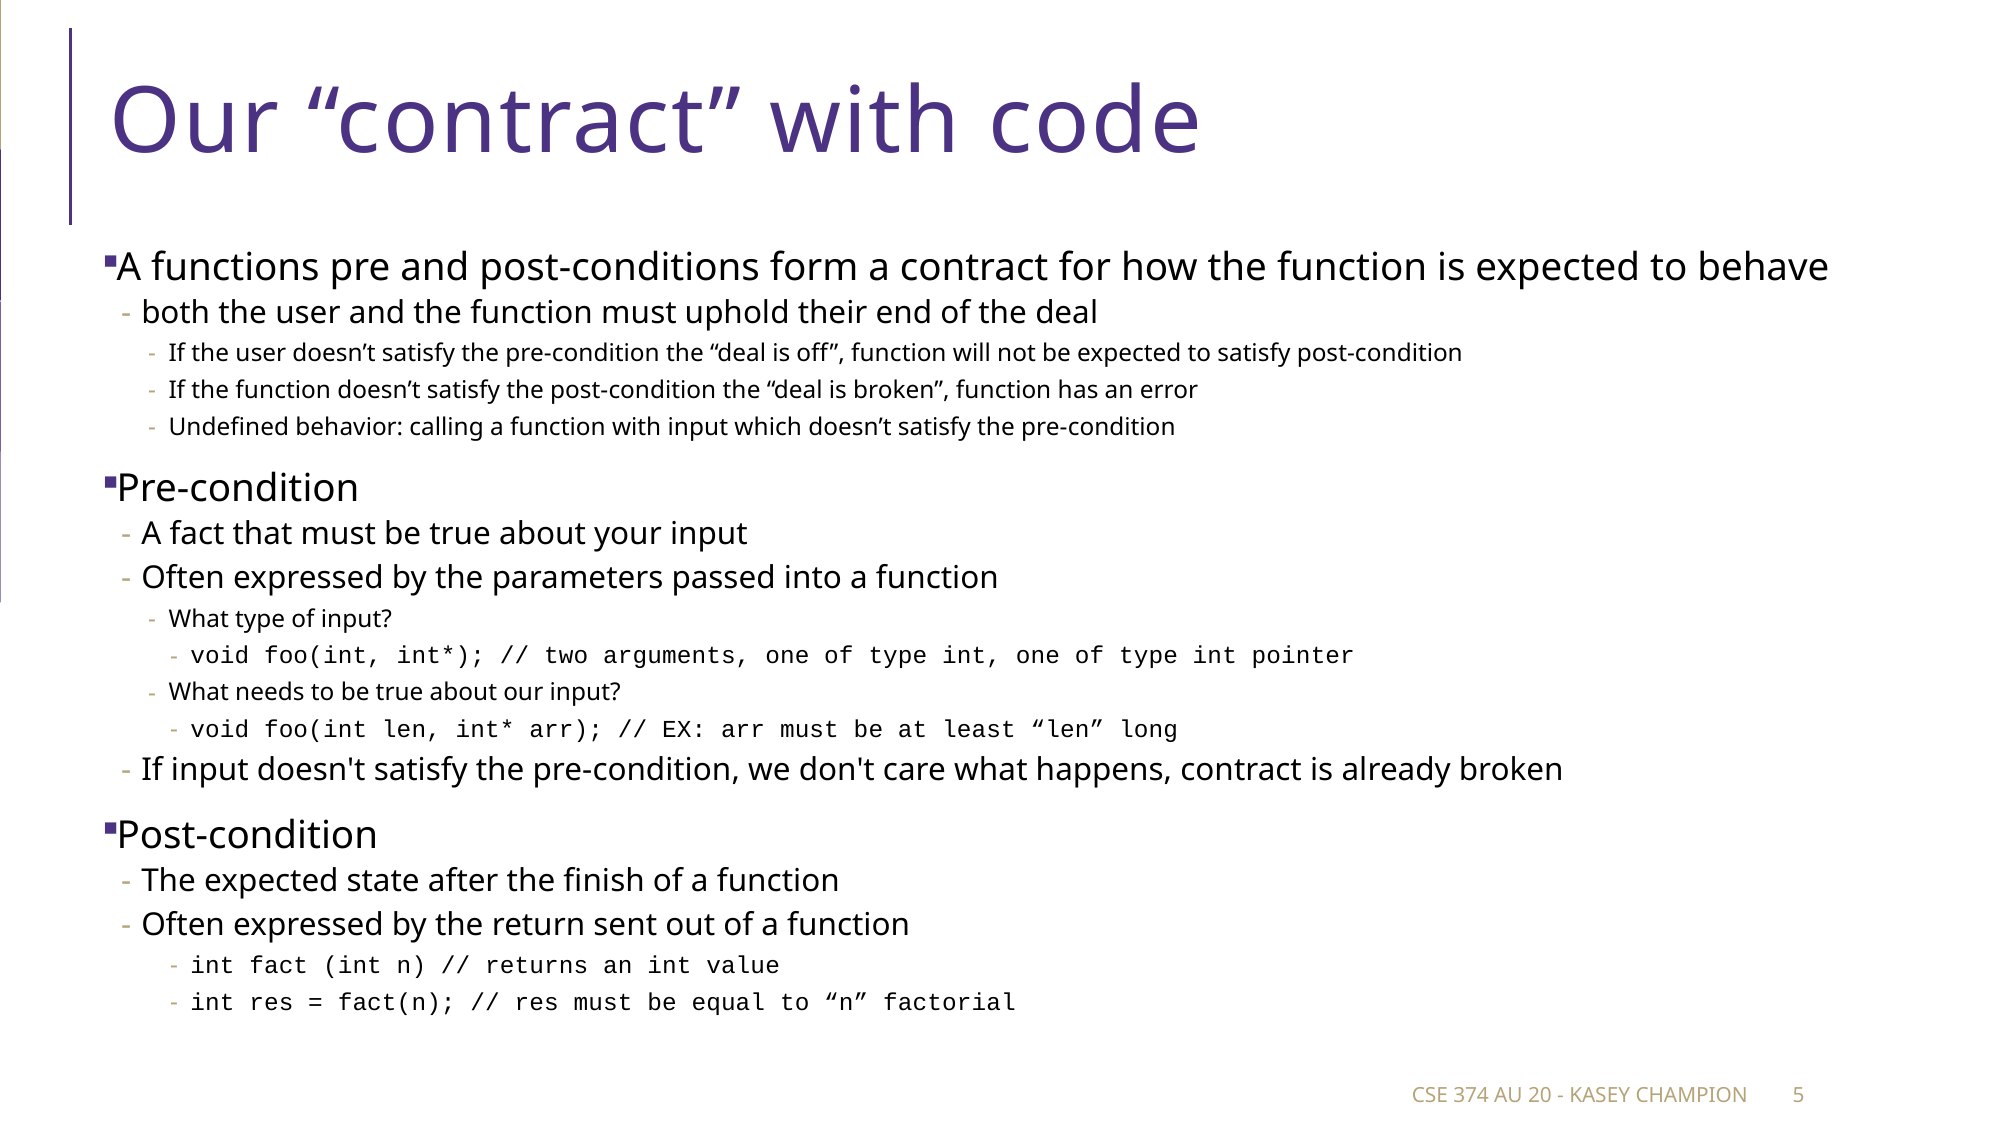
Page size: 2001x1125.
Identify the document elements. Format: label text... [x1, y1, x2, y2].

footer CSE 374 au 20 - Kasey Champion [794, 1073, 1763, 1119]
list A functions pre and post-conditions form a contract for how the function is expected to behave both the user and the function must uphold their end of the deal If the user doesn’t satisfy the pre-condition the “deal is off”, function will not be expected to satisfy post-condition If the function doesn’t satisfy the post-condition the “deal is broken”, function has an error Undefined behavior: calling a function with input which doesn’t satisfy the pre-condition Pre-condition A fact that must be true about your input Often expressed by the parameters passed into a function What type of input? void foo(int, int*); // two arguments, one of type int, one of type int pointer What needs to be true about our input? void foo(int len, int* arr); // EX: arr must be at least “len” long If input doesn't satisfy the pre-condition, we don't care what happens, contract is already broken Post-condition The expected state after the finish of a function Often expressed by the return sent out of a function int fact (int n) // returns an int value int res = fact(n); // res must be equal to “n” factorial [94, 240, 1930, 1035]
title Our “contract” with code [94, 43, 1930, 210]
slide_number 5 [1777, 1073, 1938, 1119]
